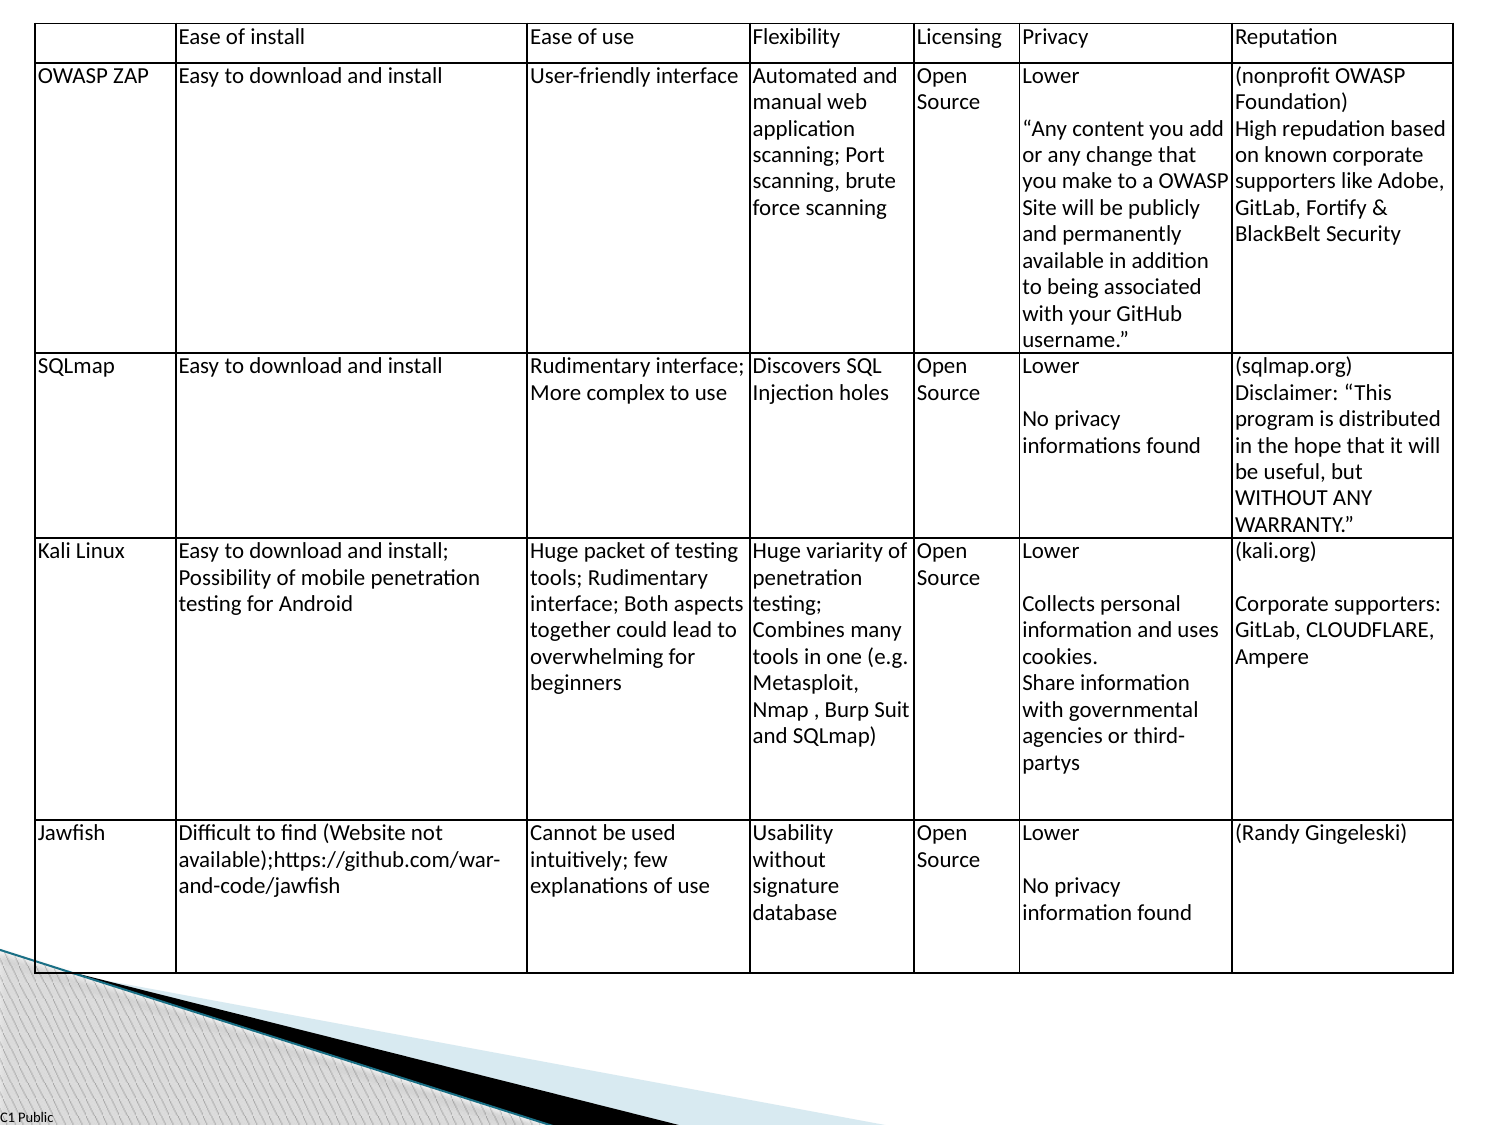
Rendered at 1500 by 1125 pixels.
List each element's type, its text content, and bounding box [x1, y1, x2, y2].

table_cell SQLmap [36, 354, 175, 537]
table_header Reputation [1233, 24, 1452, 62]
table_header Privacy [1020, 24, 1231, 62]
table_cell Lower “Any content you add or any change that you make to a OWASP Site will be publicly and permanently available in addition to being associated with your GitHub username.” [1020, 64, 1231, 352]
table_cell Lower Collects personal information and uses cookies. Share information with governmental agencies or third-partys [1020, 539, 1231, 819]
table_header Flexibility [751, 24, 913, 62]
table_cell Huge variarity of penetration testing; Combines many tools in one (e.g. Metasploit, Nmap , Burp Suit and SQLmap) [751, 539, 913, 819]
table_cell Discovers SQL Injection holes [751, 354, 913, 537]
table_cell Huge packet of testing tools; Rudimentary interface; Both aspects together could lead to overwhelming for beginners [528, 539, 749, 819]
table_cell Cannot be used intuitively; few explanations of use [528, 821, 749, 972]
table_cell User-friendly interface [528, 64, 749, 352]
table_cell Lower No privacy informations found [1020, 354, 1231, 537]
table_cell Jawfish [36, 821, 175, 972]
table_cell (kali.org) Corporate supporters: GitLab, CLOUDFLARE, Ampere [1233, 539, 1452, 819]
table_header [36, 24, 175, 62]
table_cell (Randy Gingeleski) [1233, 821, 1452, 972]
table_cell Open Source [915, 539, 1019, 819]
table_header Ease of install [177, 24, 526, 62]
table_cell (nonprofit OWASP Foundation) High repudation based on known corporate supporters like Adobe, GitLab, Fortify & BlackBelt Security [1233, 64, 1452, 352]
table_cell Rudimentary interface; More complex to use [528, 354, 749, 537]
table_cell Easy to download and install [177, 64, 526, 352]
table_cell Easy to download and install [177, 354, 526, 537]
table_cell Kali Linux [36, 539, 175, 819]
table_cell Automated and manual web application scanning; Port scanning, brute force scanning [751, 64, 913, 352]
table_cell OWASP ZAP [36, 64, 175, 352]
table_cell (sqlmap.org) Disclaimer: “This program is distributed in the hope that it will be useful, but WITHOUT ANY WARRANTY.” [1233, 354, 1452, 537]
table_cell Open Source [915, 64, 1019, 352]
table_header Licensing [915, 24, 1019, 62]
table_header Ease of use [528, 24, 749, 62]
table_cell Open Source [915, 821, 1019, 972]
table_cell Lower No privacy information found [1020, 821, 1231, 972]
table_cell Easy to download and install; Possibility of mobile penetration testing for Android [177, 539, 526, 819]
table_cell Difficult to find (Website not available);https://github.com/war-and-code/jawfish [177, 821, 526, 972]
table_cell Usability without signature database [751, 821, 913, 972]
table_cell Open Source [915, 354, 1019, 537]
